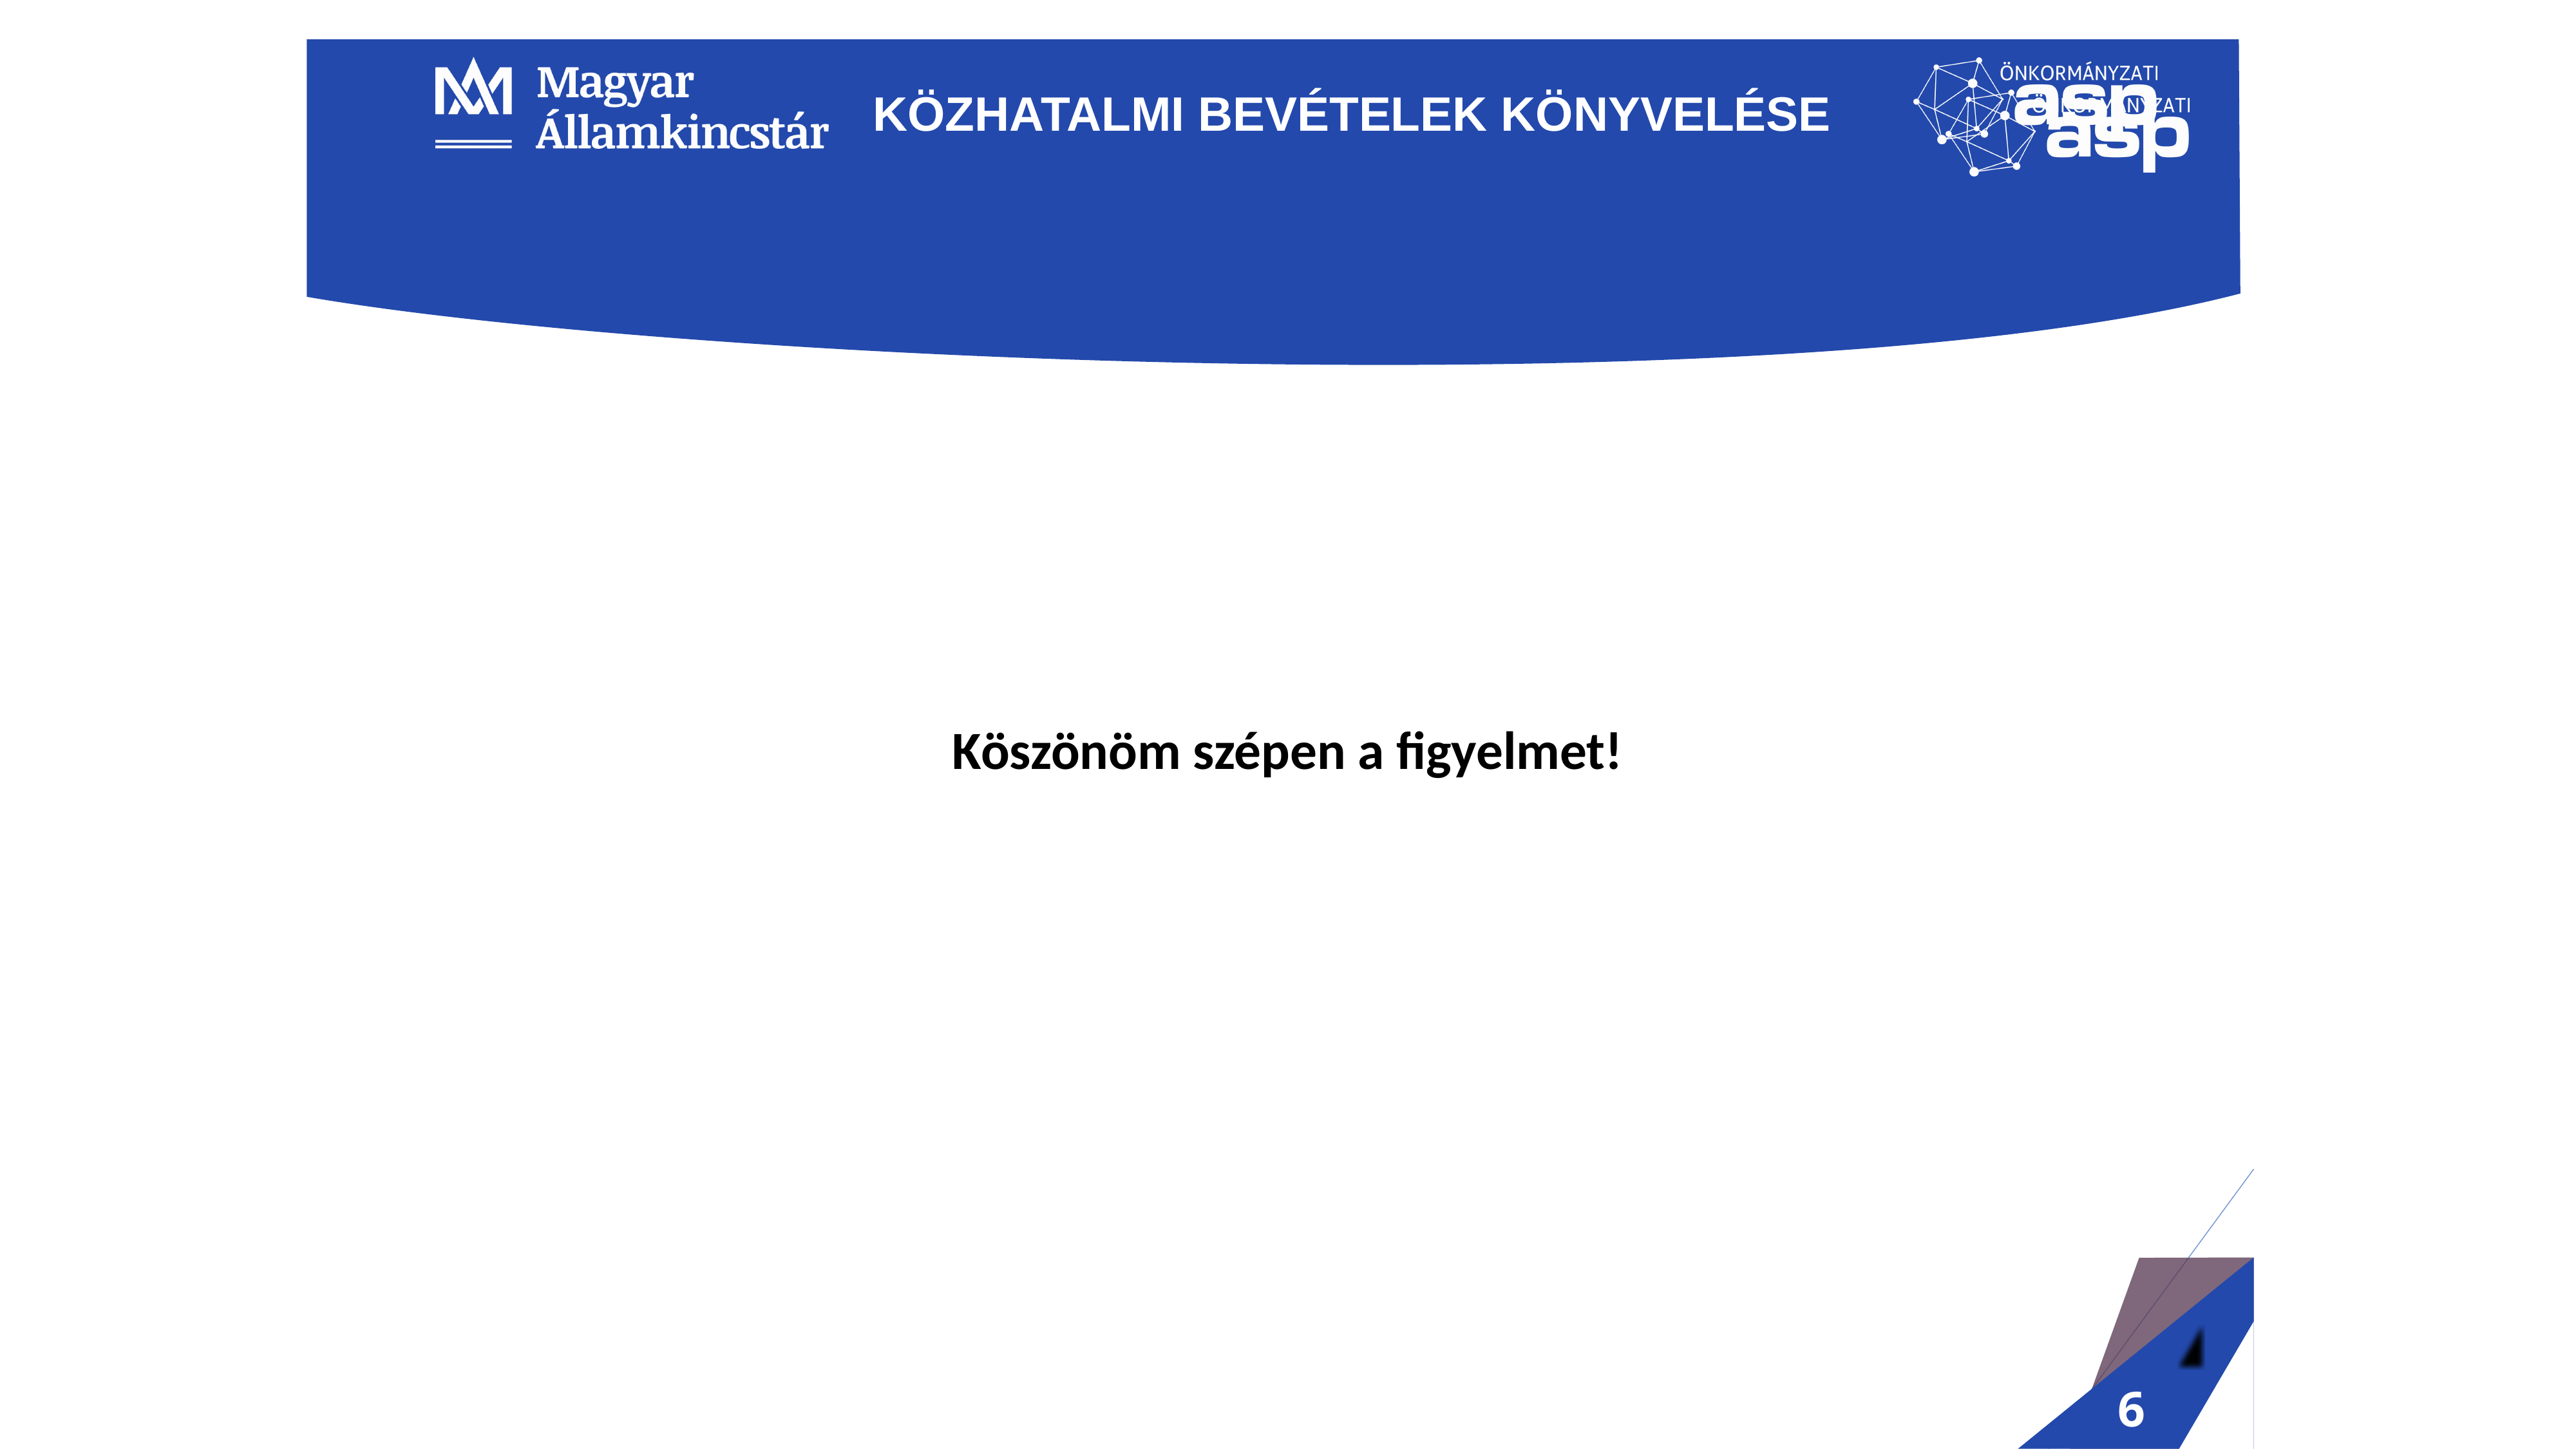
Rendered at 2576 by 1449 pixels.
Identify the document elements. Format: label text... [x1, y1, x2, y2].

text_box [574, 330, 2047, 366]
list Köszönöm szépen a figyelmet! [454, 373, 2121, 1283]
title [489, 243, 2121, 330]
picture [435, 57, 829, 149]
text_box [306, 39, 2241, 322]
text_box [2018, 1169, 2254, 1449]
text_box Közhatalmi bevételek könyvelése [839, 51, 1865, 172]
picture [1913, 57, 2190, 176]
